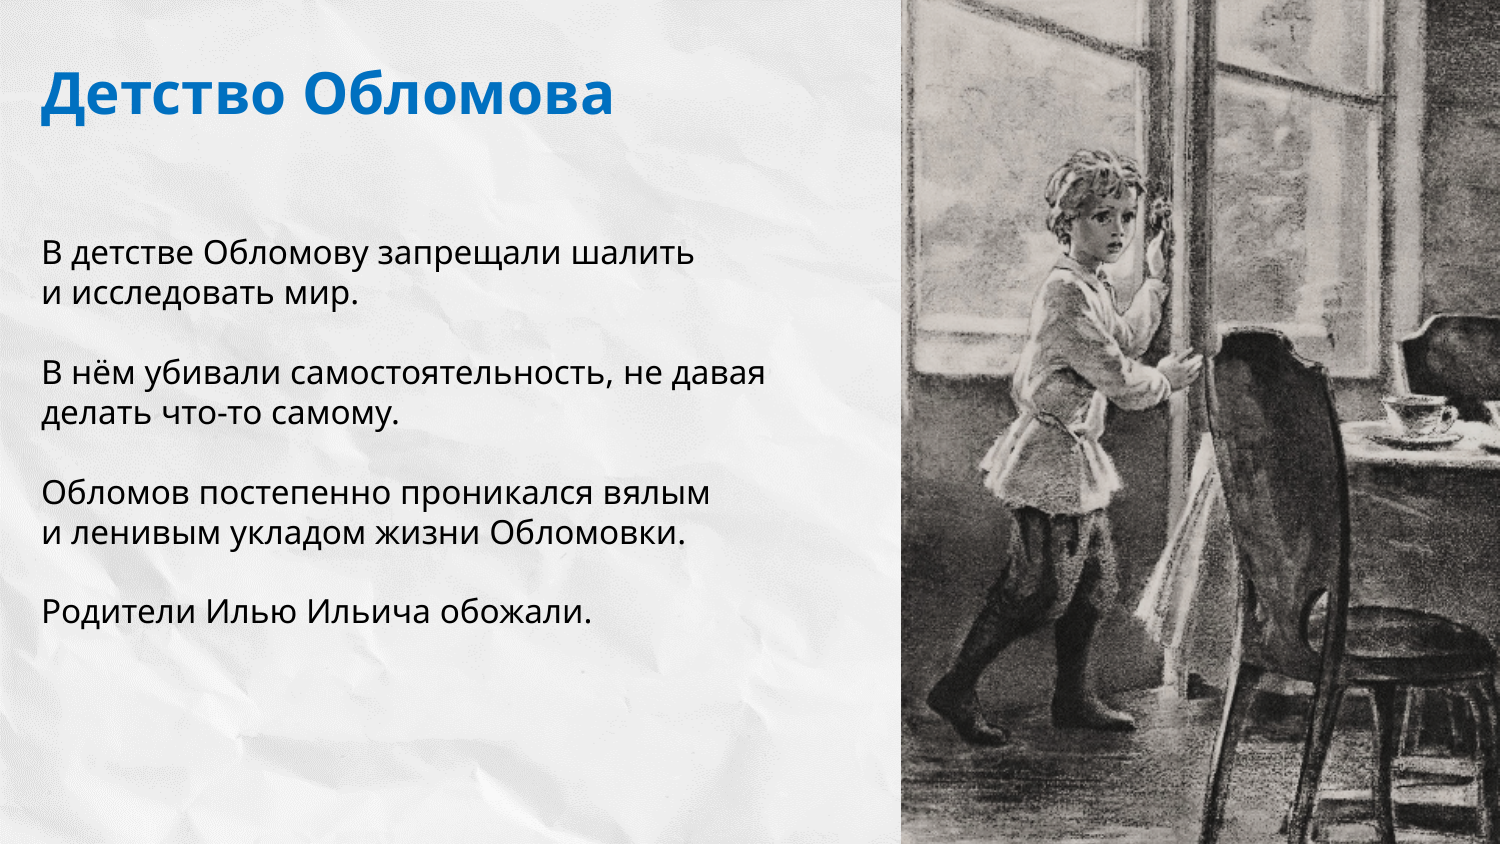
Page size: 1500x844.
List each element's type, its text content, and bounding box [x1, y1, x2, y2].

picture [0, 0, 1500, 844]
text_box В детстве Обломову запрещали шалить и исследовать мир. В нём убивали самостоятельность, не давая делать что-то самому. Обломов постепенно проникался вялым и ленивым укладом жизни Обломовки. Родители Илью Ильича обожали. [41, 231, 798, 631]
text_box Детство Обломова [41, 55, 874, 126]
